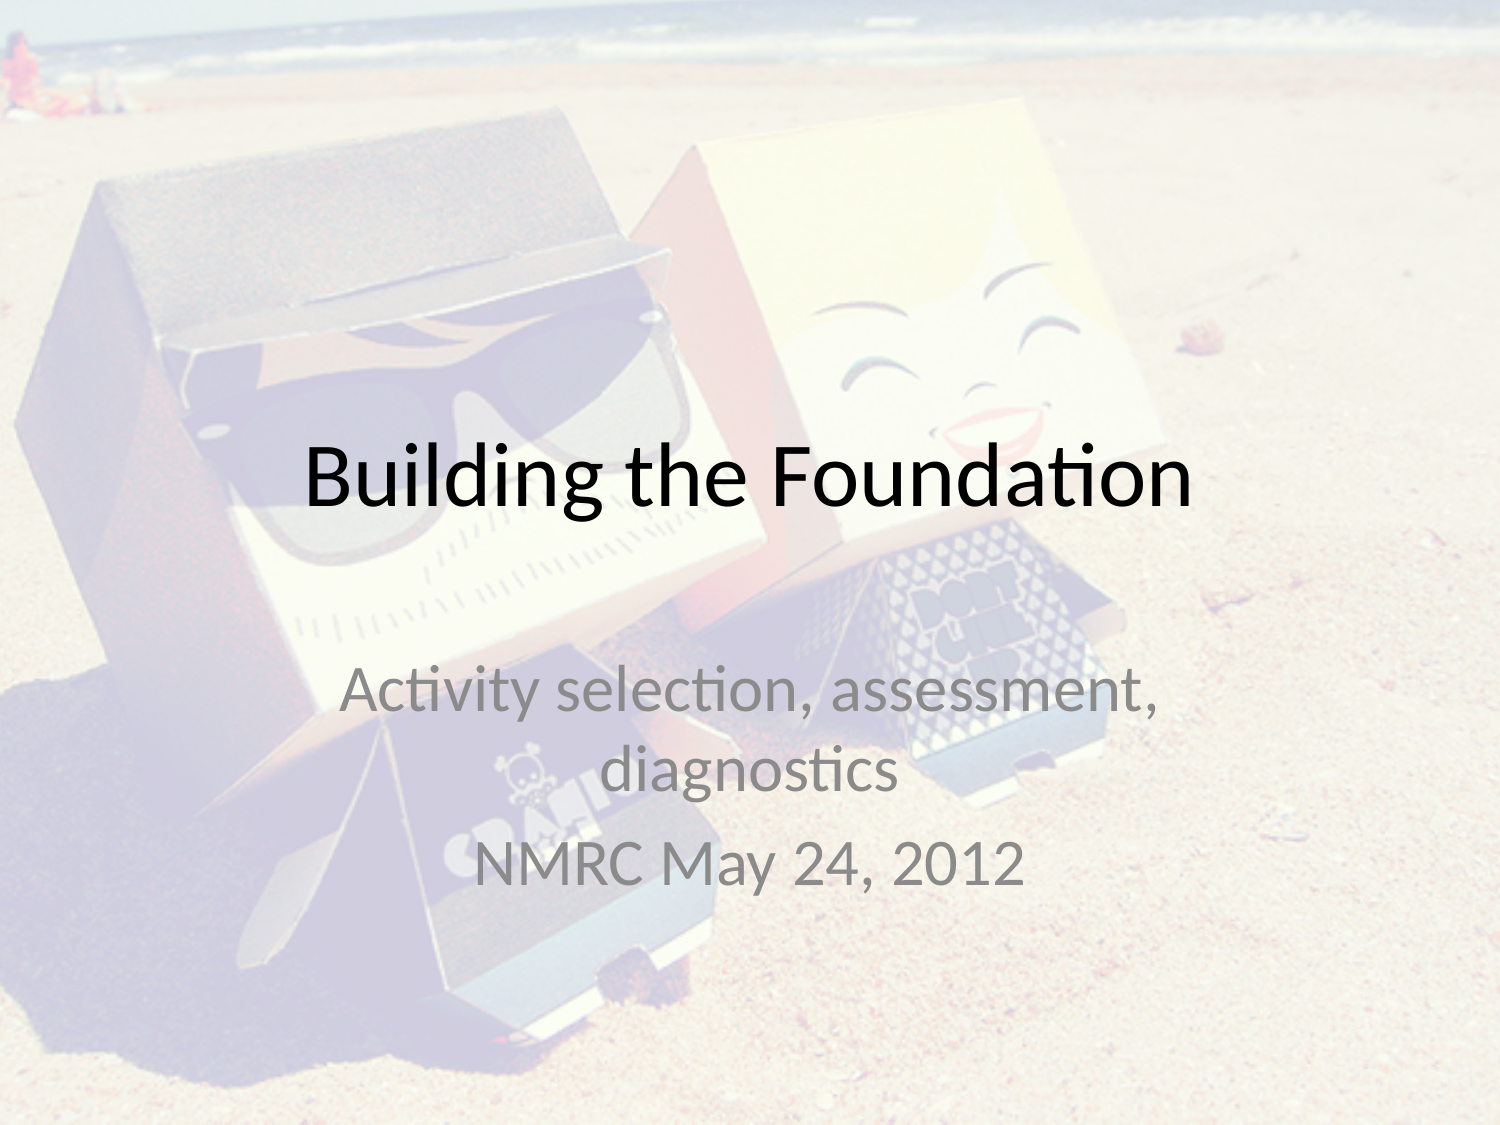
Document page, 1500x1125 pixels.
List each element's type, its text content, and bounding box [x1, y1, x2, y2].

subtitle Activity selection, assessment, diagnostics NMRC May 24, 2012 [225, 637, 1275, 925]
title Building the Foundation [112, 349, 1388, 591]
